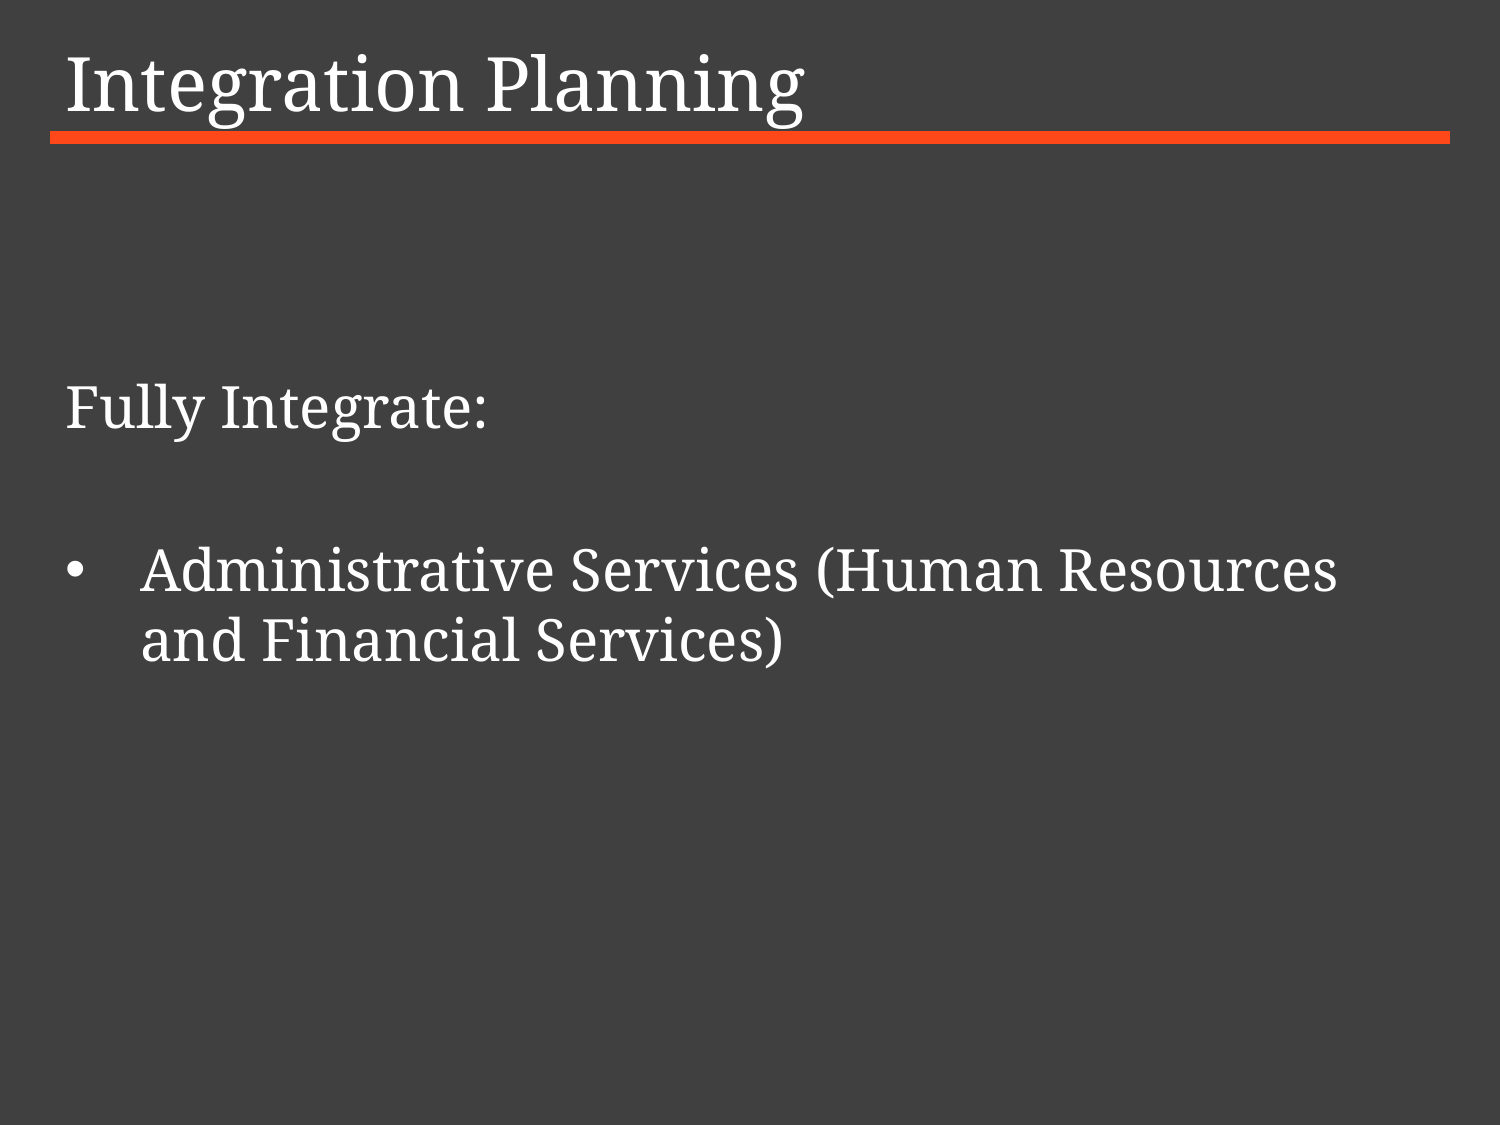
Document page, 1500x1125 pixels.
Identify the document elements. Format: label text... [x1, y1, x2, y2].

subtitle Fully Integrate: Administrative Services (Human Resources and Financial Services) [50, 362, 1450, 863]
title Integration Planning [50, 24, 875, 131]
